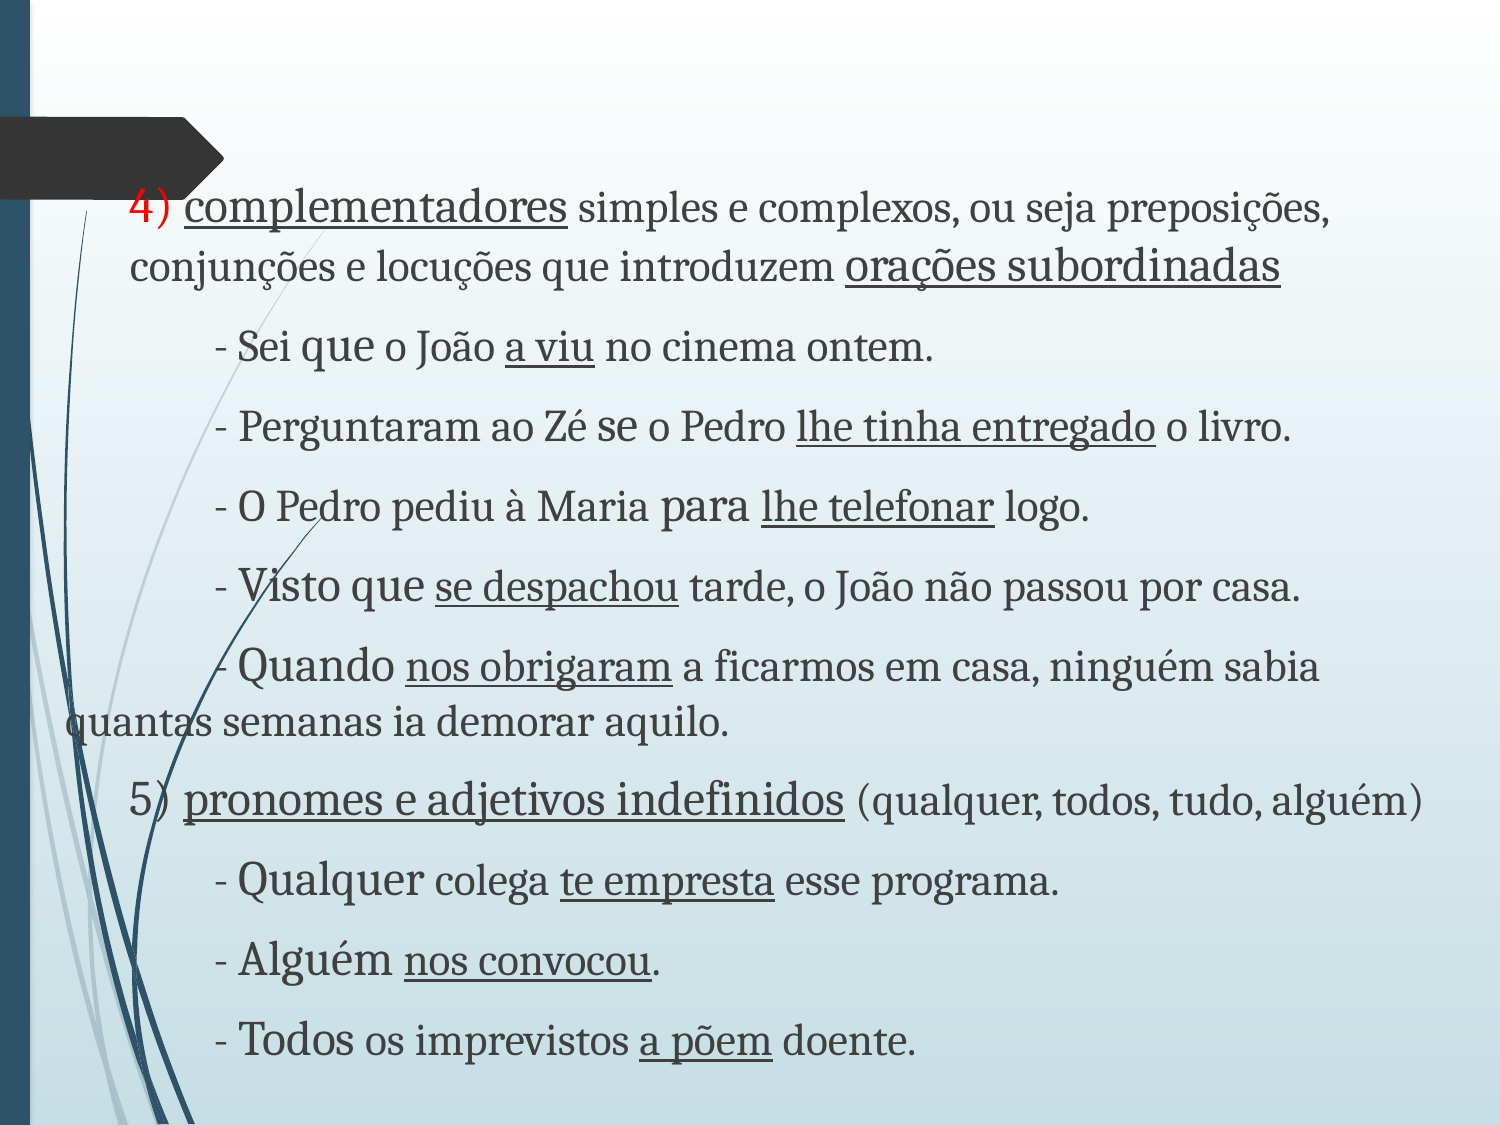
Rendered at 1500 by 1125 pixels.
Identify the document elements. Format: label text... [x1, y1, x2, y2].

list 4) complementadores simples e complexos, ou seja preposições, conjunções e locuções que introduzem orações subordinadas - Sei que o João a viu no cinema ontem. - Perguntaram ao Zé se o Pedro lhe tinha entregado o livro. - O Pedro pediu à Maria para lhe telefonar logo. - Visto que se despachou tarde, o João não passou por casa. - Quando nos obrigaram a ficarmos em casa, ninguém sabia quantas semanas ia demorar aquilo. 5) pronomes e adjetivos indefinidos (qualquer, todos, tudo, alguém) - Qualquer colega te empresta esse programa. - Alguém nos convocou. - Todos os imprevistos a põem doente. [50, 85, 1442, 1125]
